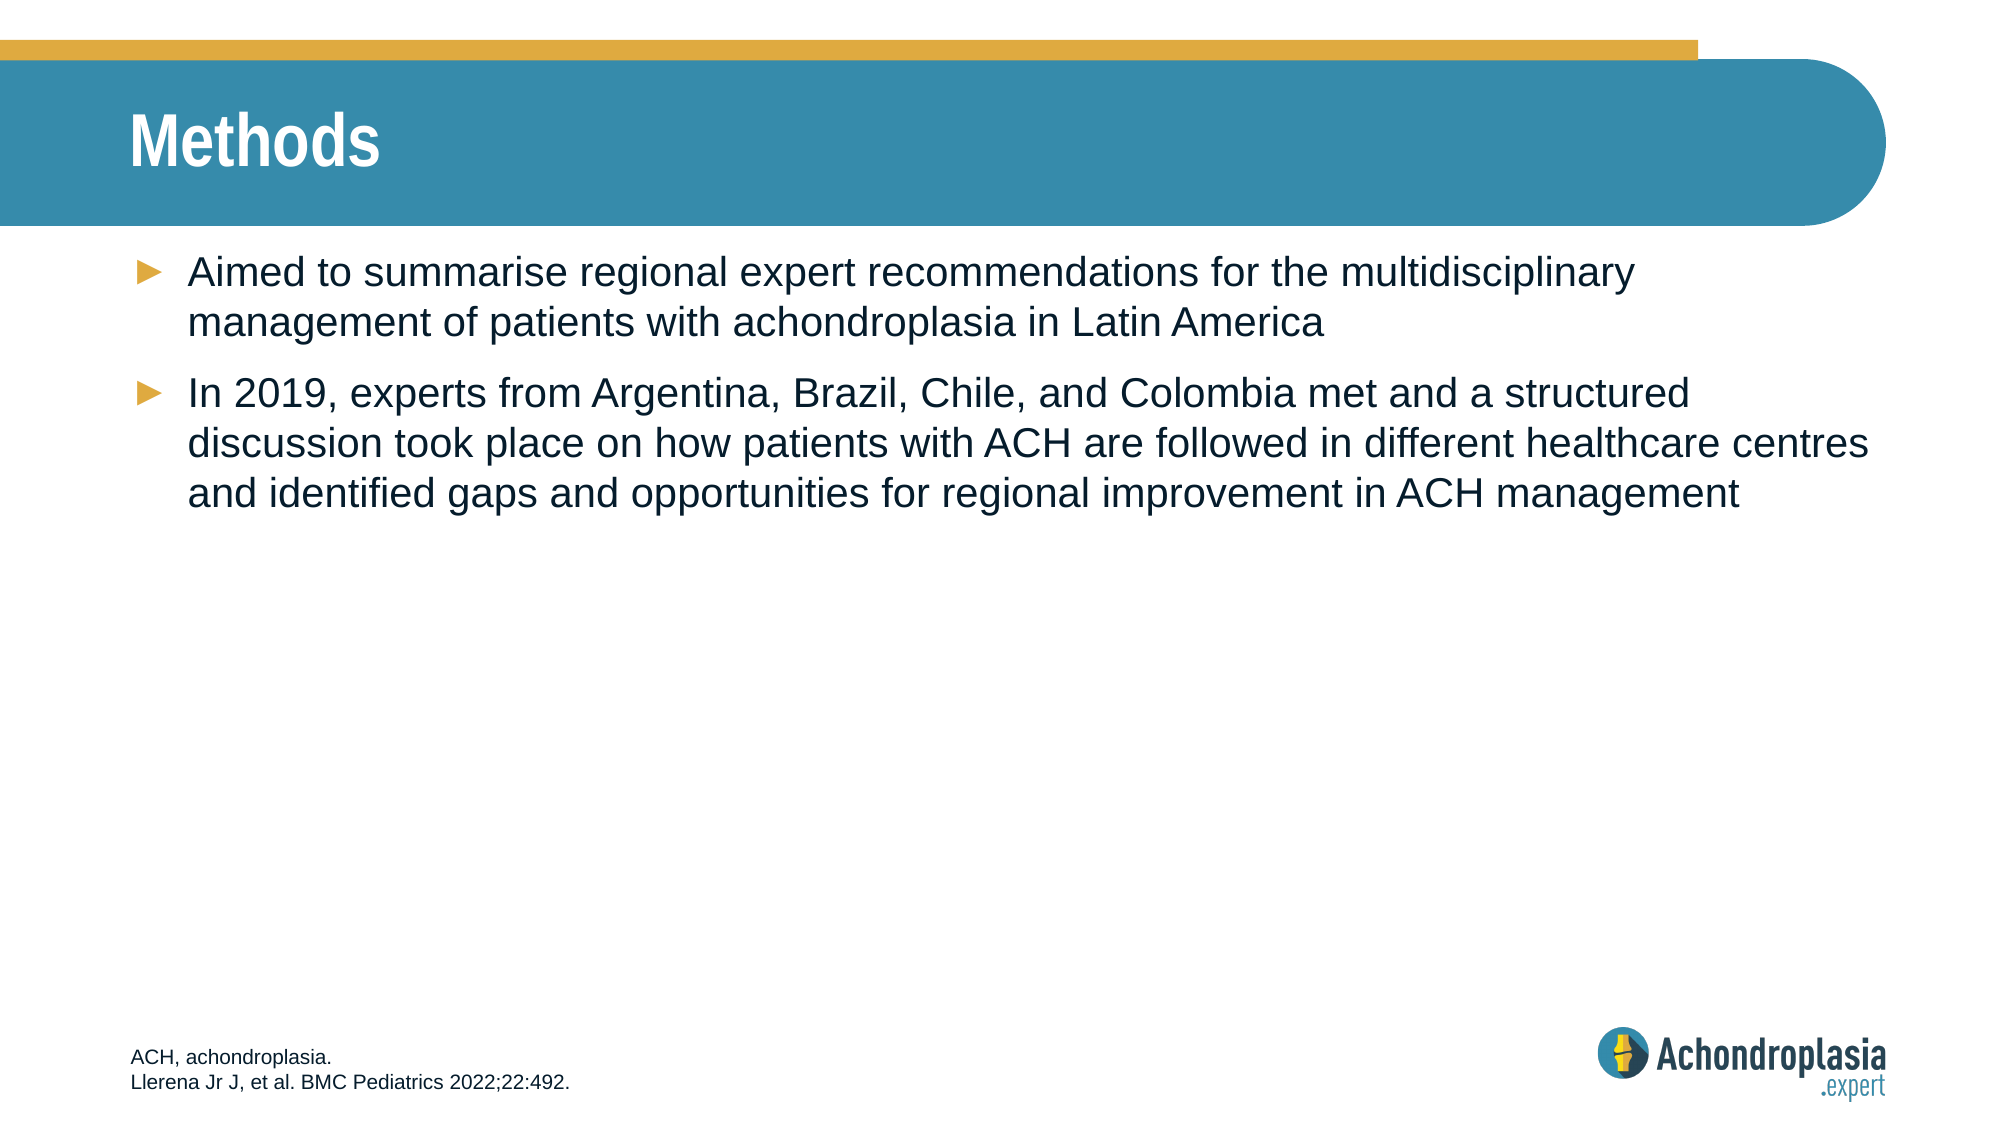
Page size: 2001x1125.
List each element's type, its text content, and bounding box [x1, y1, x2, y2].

footer ACH, achondroplasia. Llerena Jr J, et al. BMC Pediatrics 2022;22:492. [115, 1005, 1598, 1102]
list Aimed to summarise regional expert recommendations for the multidisciplinary management of patients with achondroplasia in Latin America In 2019, experts from Argentina, Brazil, Chile, and Colombia met and a structured discussion took place on how patients with ACH are followed in different healthcare centres and identified gaps and opportunities for regional improvement in ACH management [114, 237, 1886, 982]
picture [1598, 1027, 1886, 1102]
title Methods [114, 59, 1886, 225]
